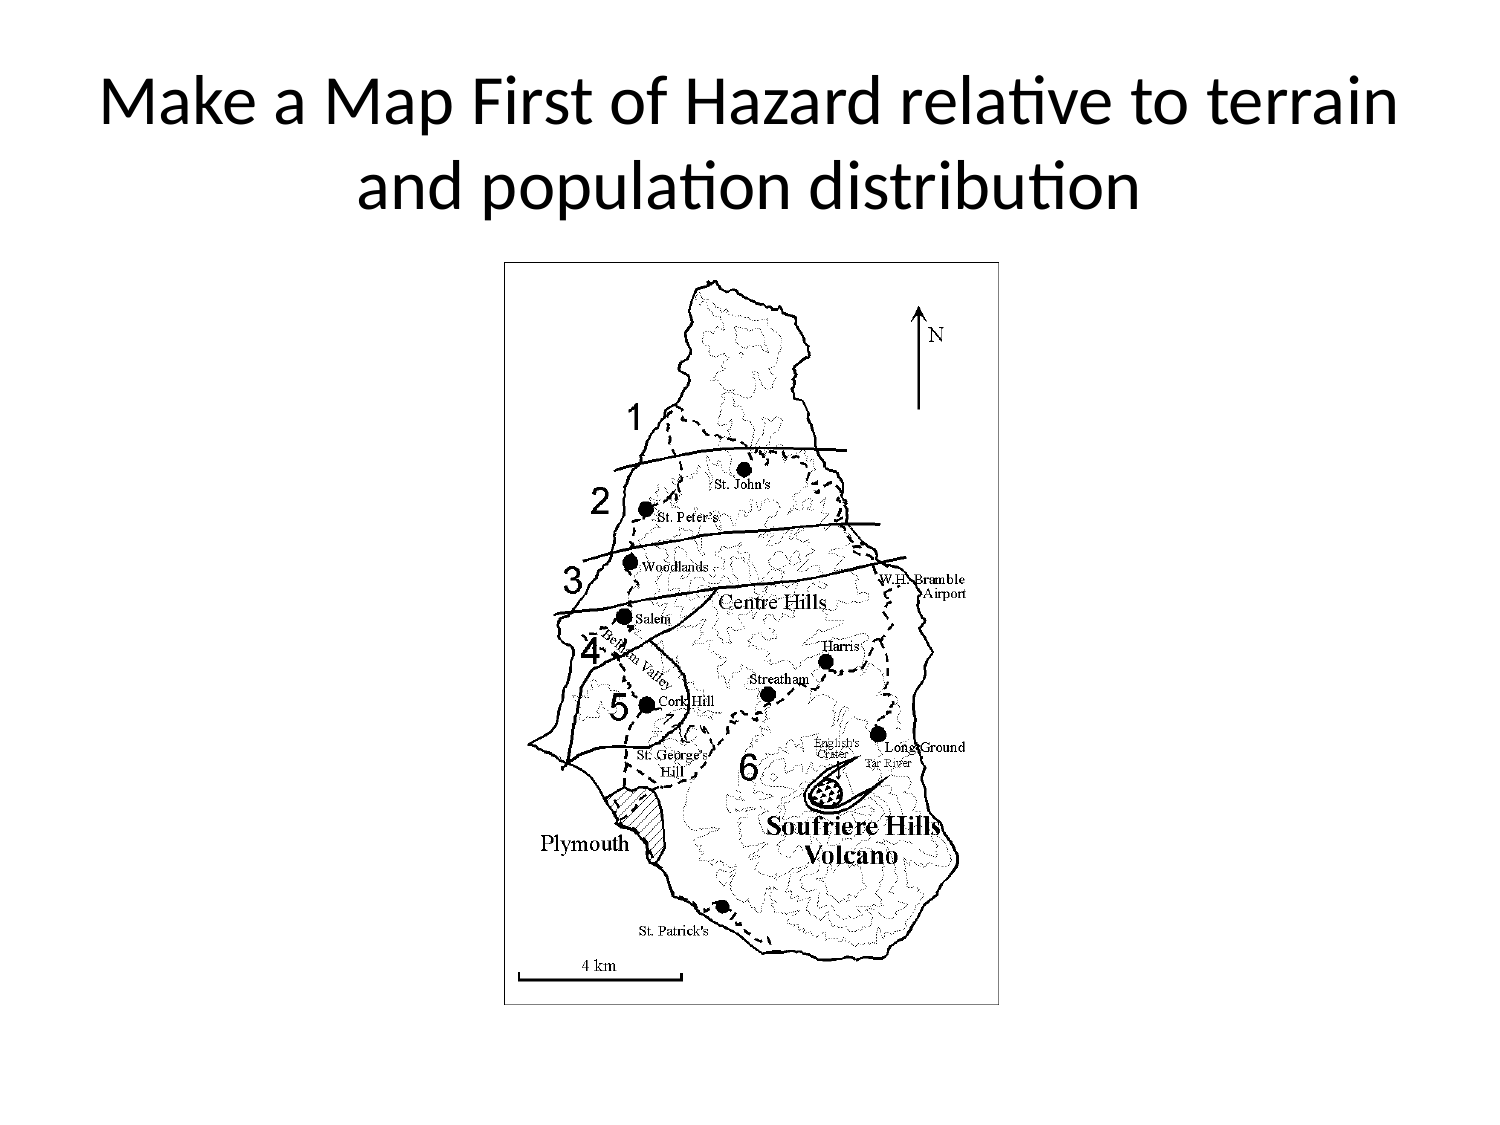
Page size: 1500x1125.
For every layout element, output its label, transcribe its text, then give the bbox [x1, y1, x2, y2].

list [500, 262, 999, 1006]
title Make a Map First of Hazard relative to terrain and population distribution [75, 45, 1425, 233]
